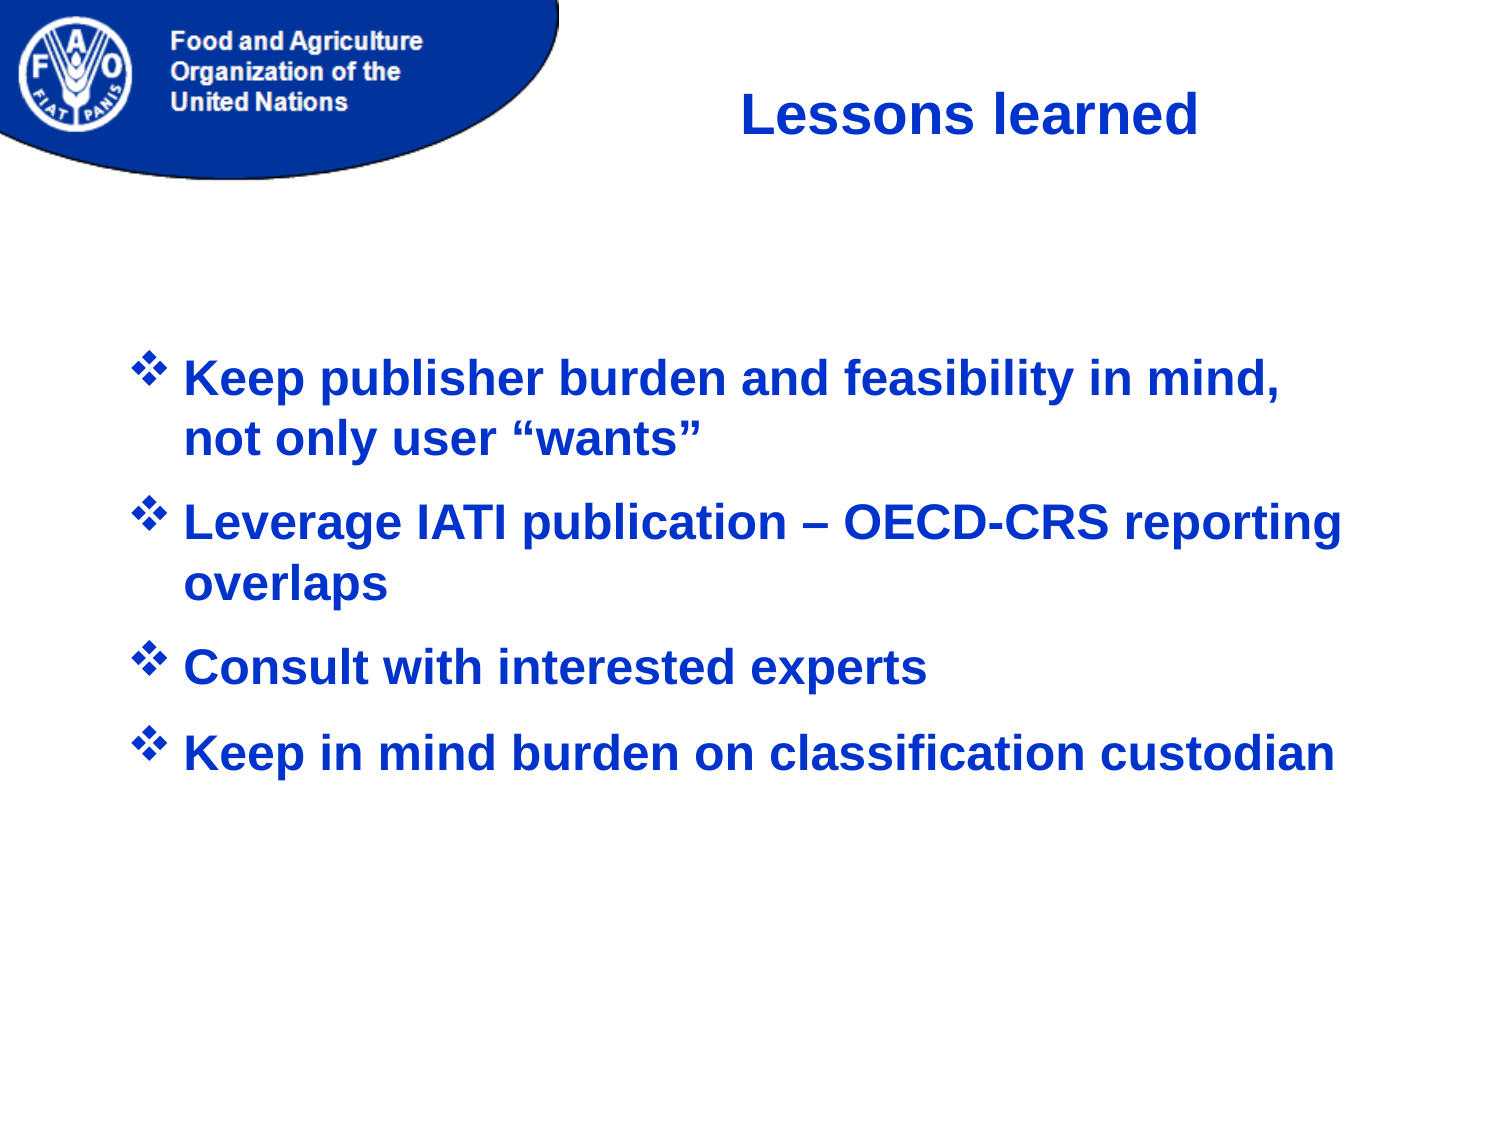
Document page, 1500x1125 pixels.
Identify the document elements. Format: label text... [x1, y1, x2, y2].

picture [0, 0, 559, 185]
title Lessons learned [631, 67, 1309, 155]
text_box Keep publisher burden and feasibility in mind, not only user “wants” Leverage IATI publication – OECD-CRS reporting overlaps Consult with interested experts Keep in mind burden on classification custodian [112, 337, 1376, 863]
